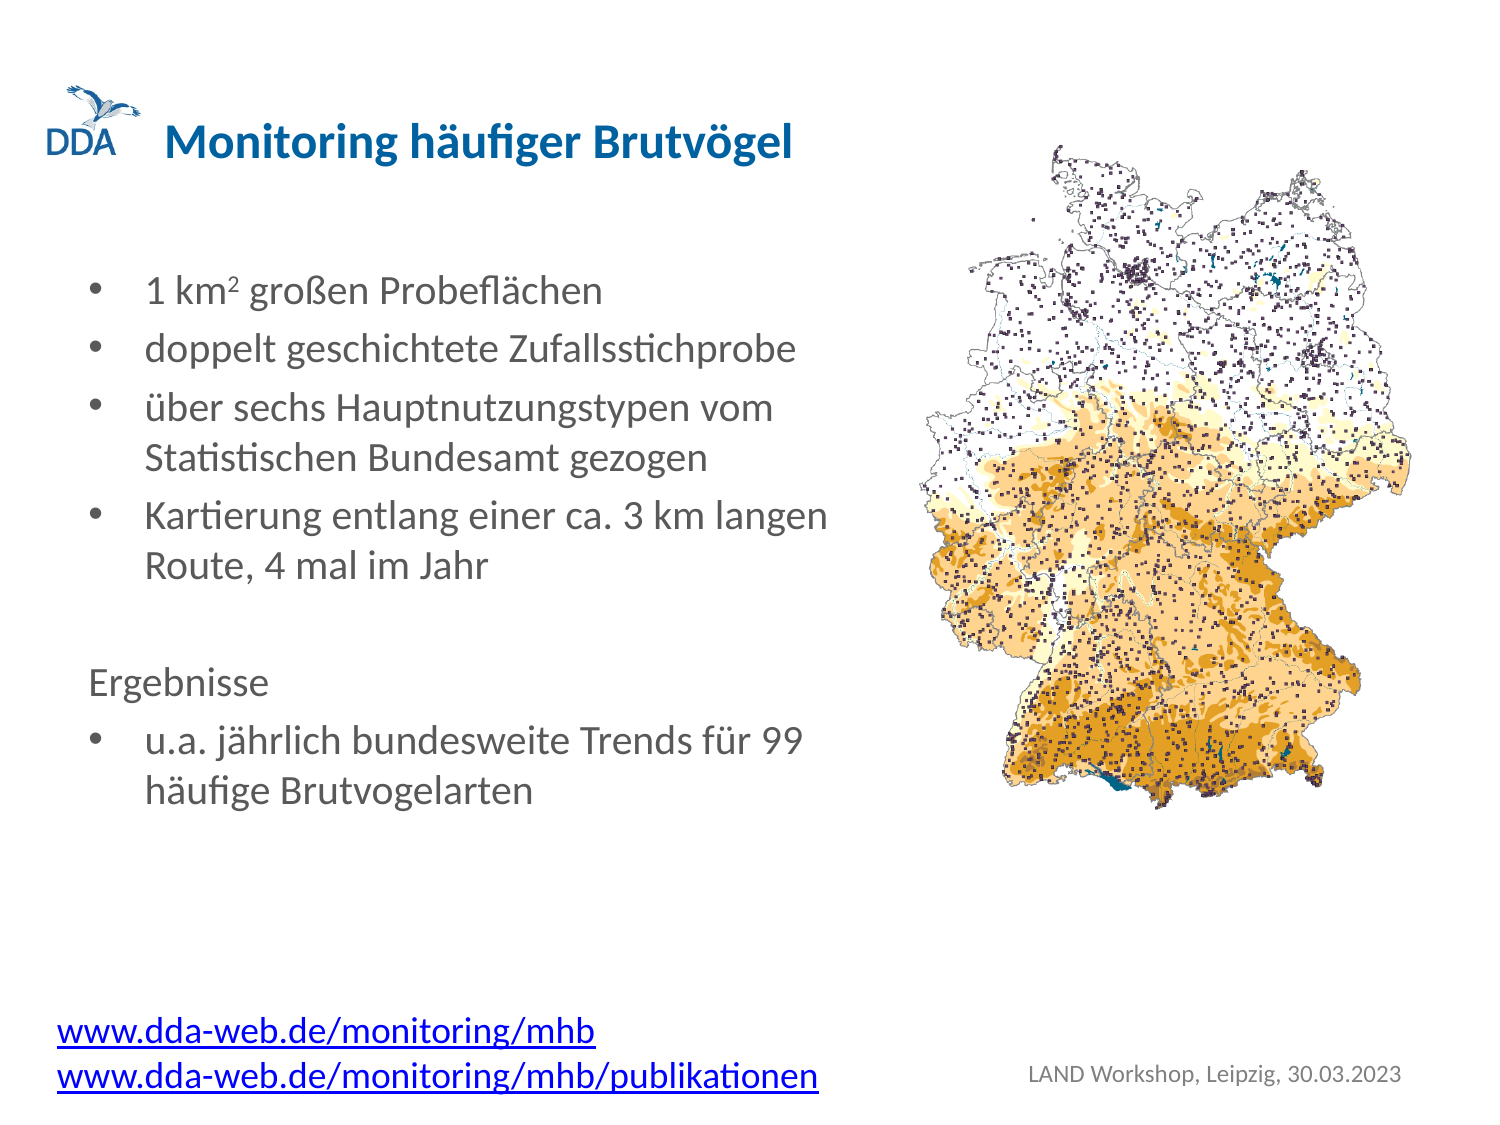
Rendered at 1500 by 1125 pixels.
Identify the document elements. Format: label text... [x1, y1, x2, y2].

footer LAND Workshop, Leipzig, 30.03.2023 [1022, 1042, 1424, 1103]
picture [40, 77, 148, 167]
list 1 km2 großen Probeflächen doppelt geschichtete Zufallsstichprobe über sechs Hauptnutzungstypen vom Statistischen Bundesamt gezogen Kartierung entlang einer ca. 3 km langen Route, 4 mal im Jahr Ergebnisse u.a. jährlich bundesweite Trends für 99 häufige Brutvogelarten [73, 255, 881, 998]
text_box www.dda-web.de/monitoring/mhb www.dda-web.de/monitoring/mhb/publikationen [42, 998, 1022, 1125]
title Monitoring häufiger Brutvögel [148, 44, 1426, 232]
picture [903, 89, 1427, 833]
